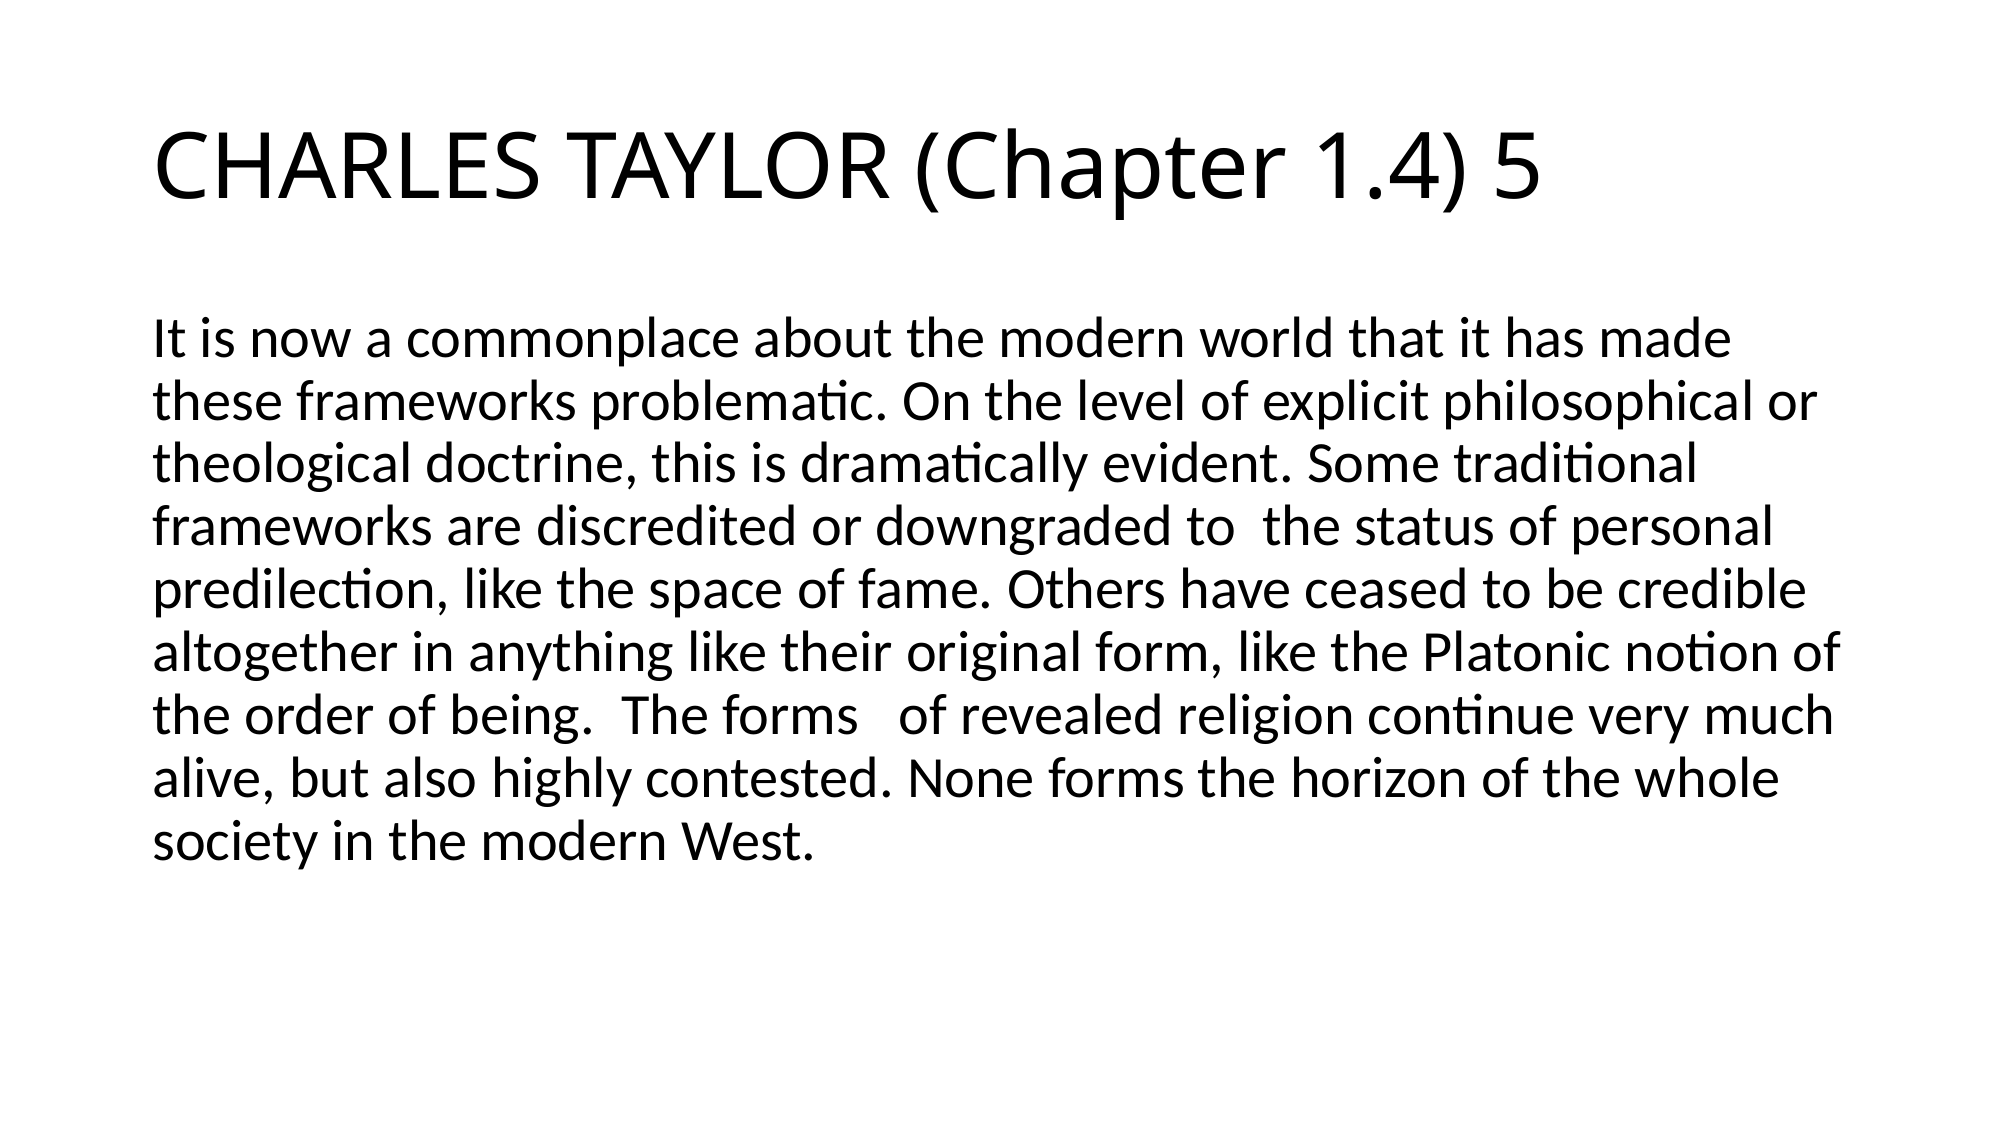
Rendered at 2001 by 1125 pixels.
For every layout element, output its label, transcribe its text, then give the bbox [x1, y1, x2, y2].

title CHARLES TAYLOR (Chapter 1.4) 5 [137, 59, 1863, 278]
list It is now a commonplace about the modern world that it has made these frameworks problematic. On the level of explicit philosophical or theological doctrine, this is dramatically evident. Some traditional frameworks are discredited or downgraded to the status of personal predilection, like the space of fame. Others have ceased to be credible altogether in anything like their original form, like the Platonic notion of the order of being. The forms of revealed religion continue very much alive, but also highly contested. None forms the horizon of the whole society in the modern West. [137, 299, 1863, 1014]
